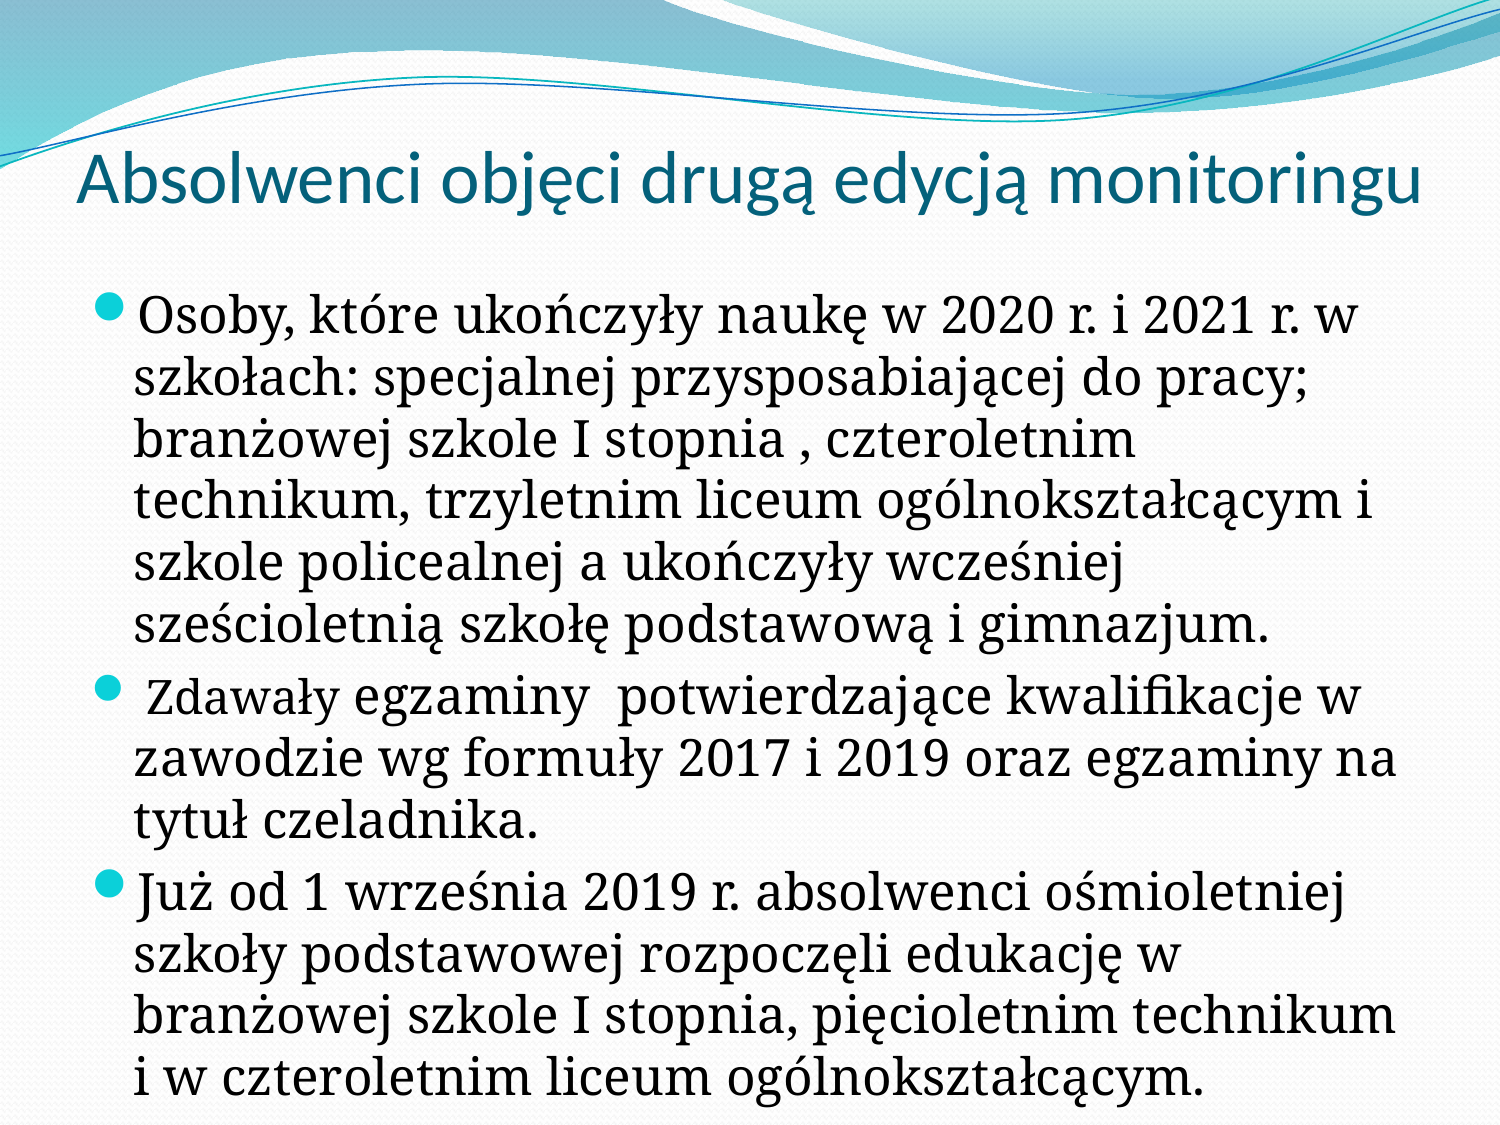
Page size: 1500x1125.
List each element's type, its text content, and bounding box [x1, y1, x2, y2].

title Absolwenci objęci drugą edycją monitoringu [76, 30, 1427, 219]
list Osoby, które ukończyły naukę w 2020 r. i 2021 r. w szkołach: specjalnej przysposabiającej do pracy; branżowej szkole I stopnia , czteroletnim technikum, trzyletnim liceum ogólnokształcącym i szkole policealnej a ukończyły wcześniej sześcioletnią szkołę podstawową i gimnazjum. Zdawały egzaminy potwierdzające kwalifikacje w zawodzie wg formuły 2017 i 2019 oraz egzaminy na tytuł czeladnika. Już od 1 września 2019 r. absolwenci ośmioletniej szkoły podstawowej rozpoczęli edukację w branżowej szkole I stopnia, pięcioletnim technikum i w czteroletnim liceum ogólnokształcącym. [76, 274, 1427, 1125]
